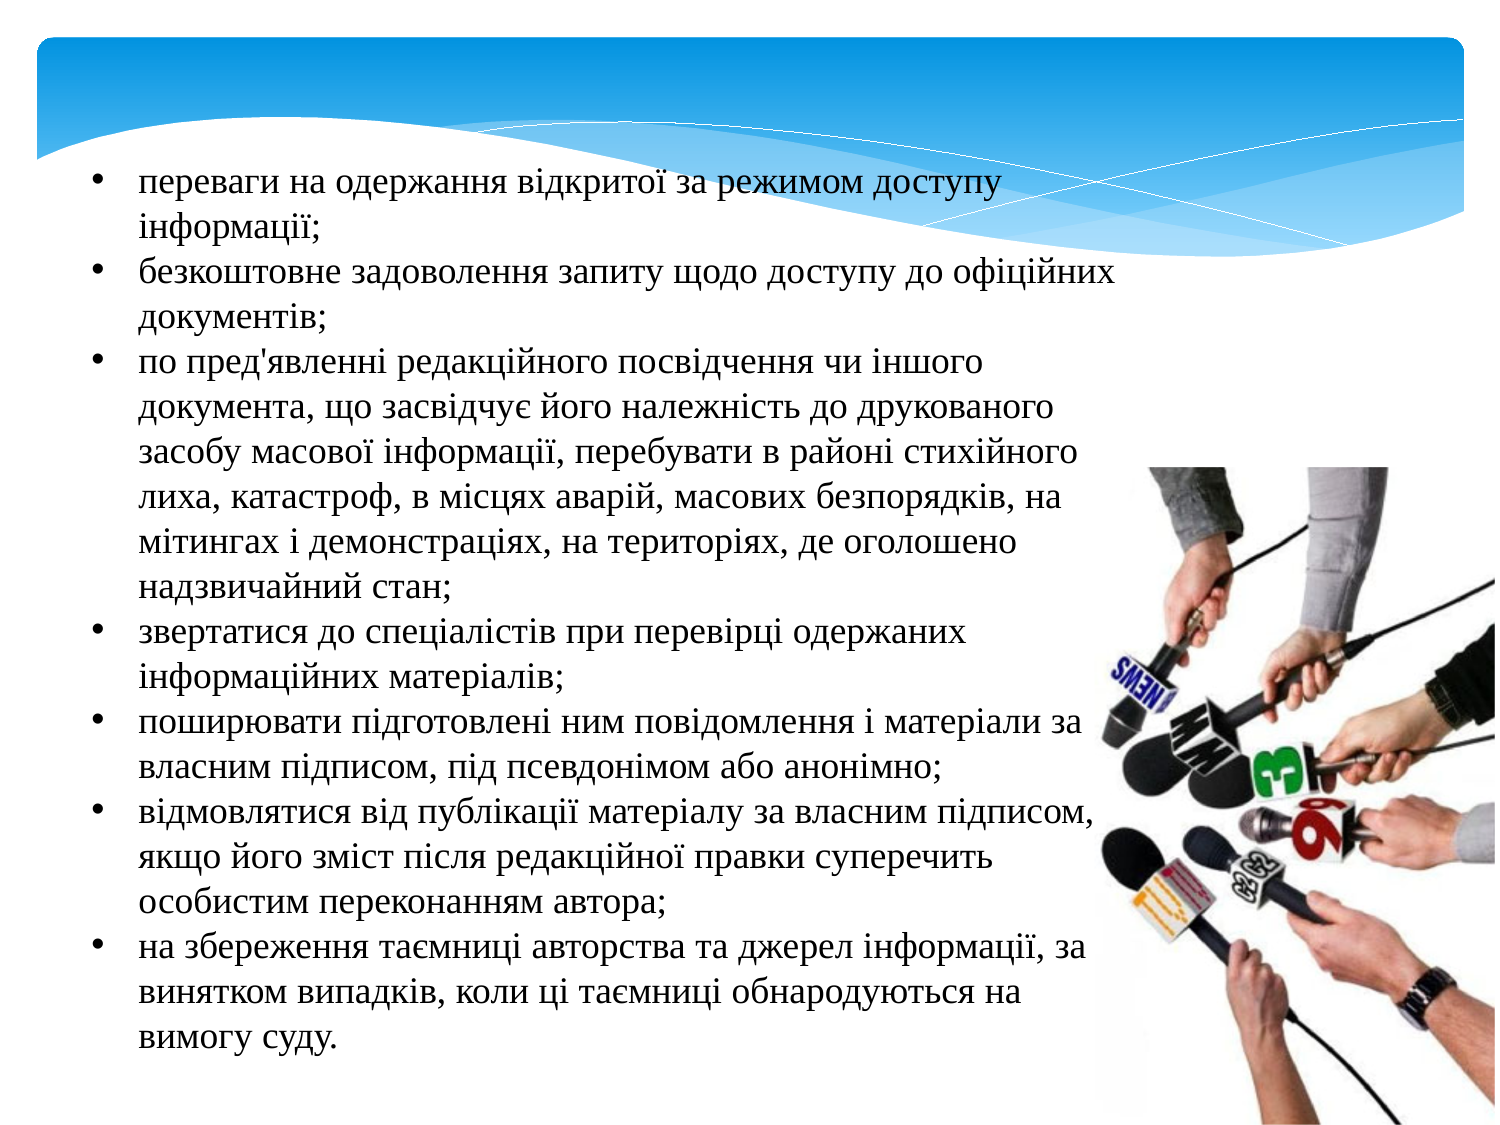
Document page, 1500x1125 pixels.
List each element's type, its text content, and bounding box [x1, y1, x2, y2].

text_box переваги на одержання відкритої за режимом доступу інформації; безкоштовне задоволення запиту щодо доступу до офіційних документів; по пред'явленні редакційного посвідчення чи іншого документа, що засвідчує його належність до друкованого засобу масової інформації, перебувати в районі стихійного лиха, катастроф, в місцях аварій, масових безпорядків, на мітингах і демонстраціях, на територіях, де оголошено надзвичайний стан; звертатися до спеціалістів при перевірці одержаних інформаційних матеріалів; поширювати підготовлені ним повідомлення і матеріали за власним підписом, під псевдонімом або анонімно; відмовлятися від публікації матеріалу за власним підписом, якщо його зміст після редакційної правки суперечить особистим переконанням автора; на збереження таємниці авторства та джерел інформації, за винятком випадків, коли ці таємниці обнародуються на вимогу суду. [76, 148, 1137, 1064]
picture [965, 468, 1500, 1124]
